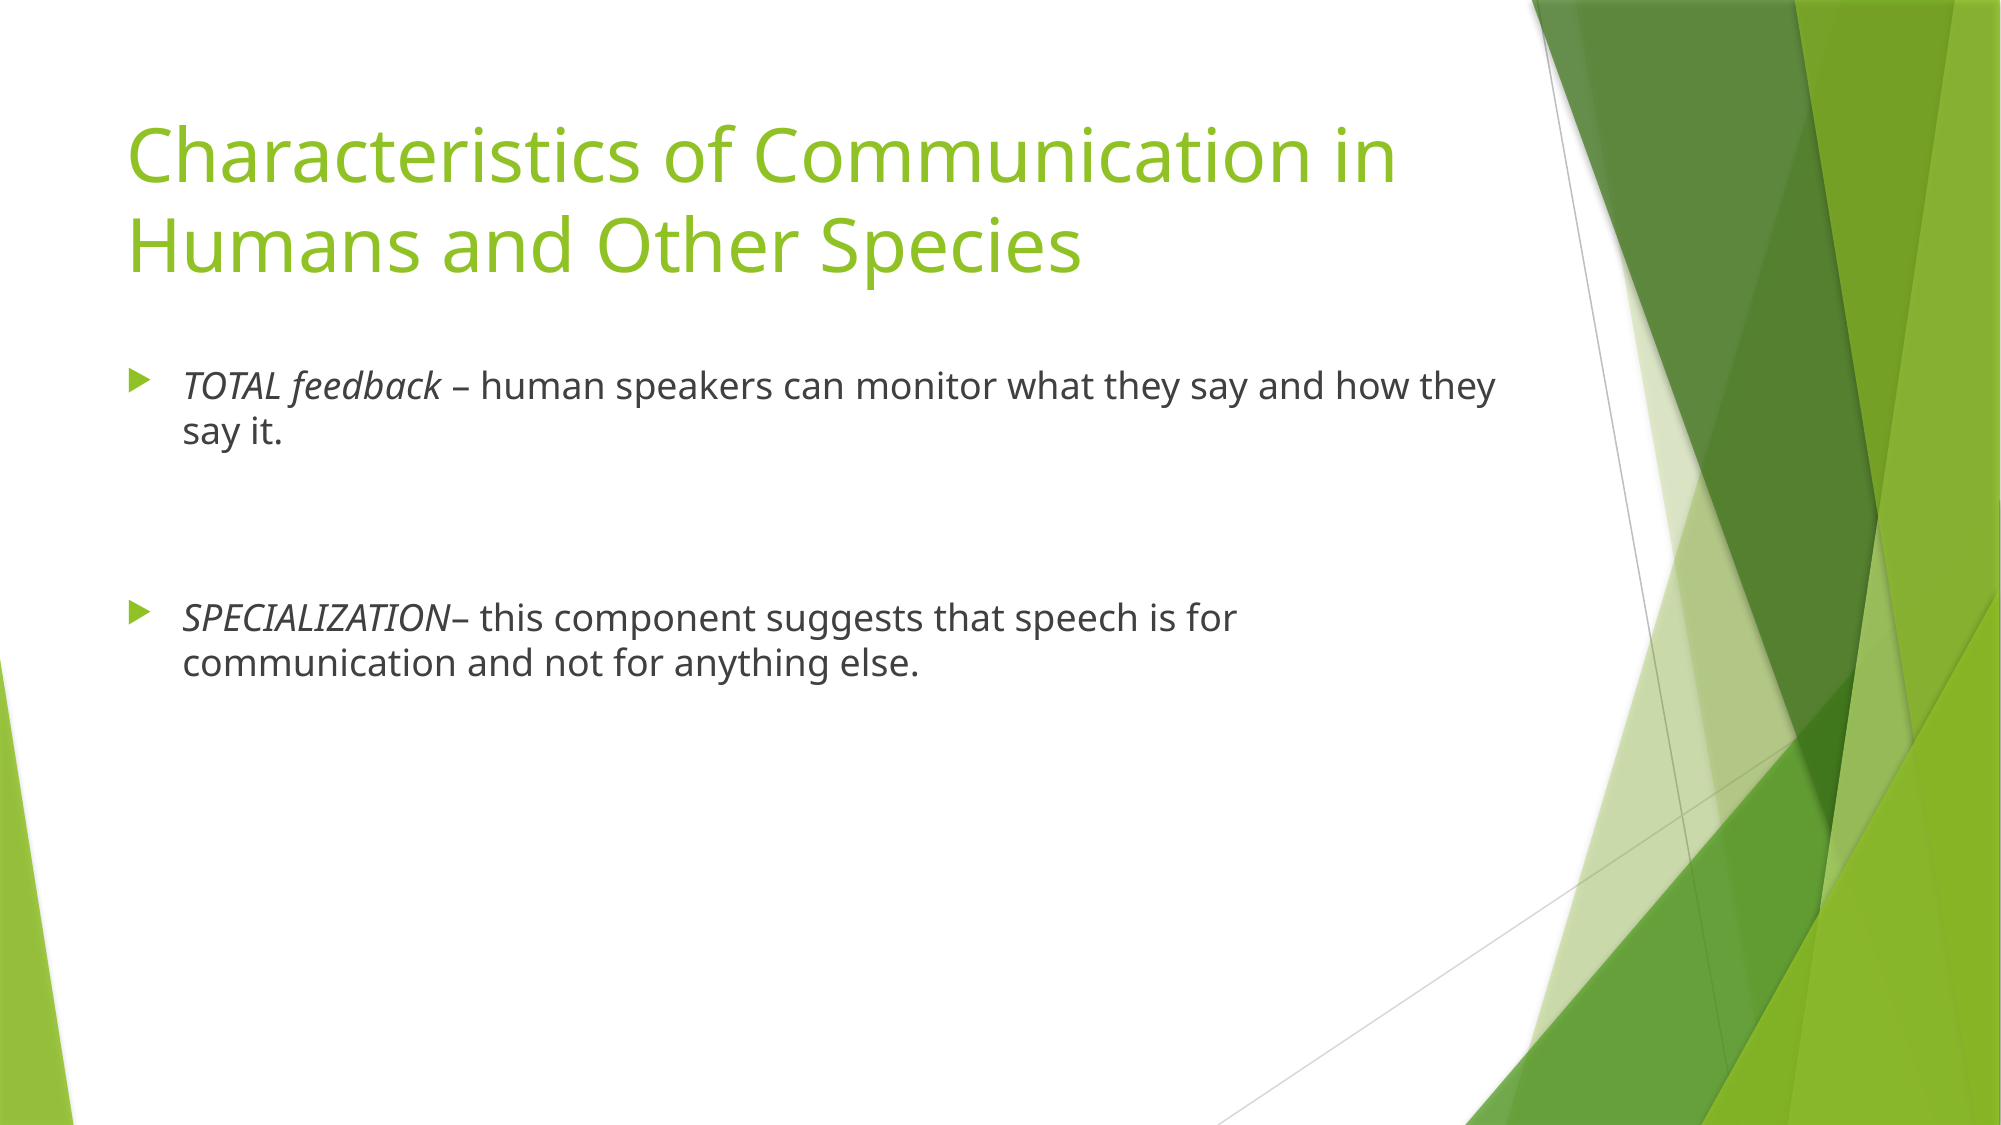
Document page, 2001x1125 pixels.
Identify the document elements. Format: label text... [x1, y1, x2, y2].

list TOTAL feedback – human speakers can monitor what they say and how they say it. SPECIALIZATION– this component suggests that speech is for communication and not for anything else. [111, 354, 1522, 992]
title Characteristics of Communication in Humans and Other Species [111, 99, 1522, 317]
